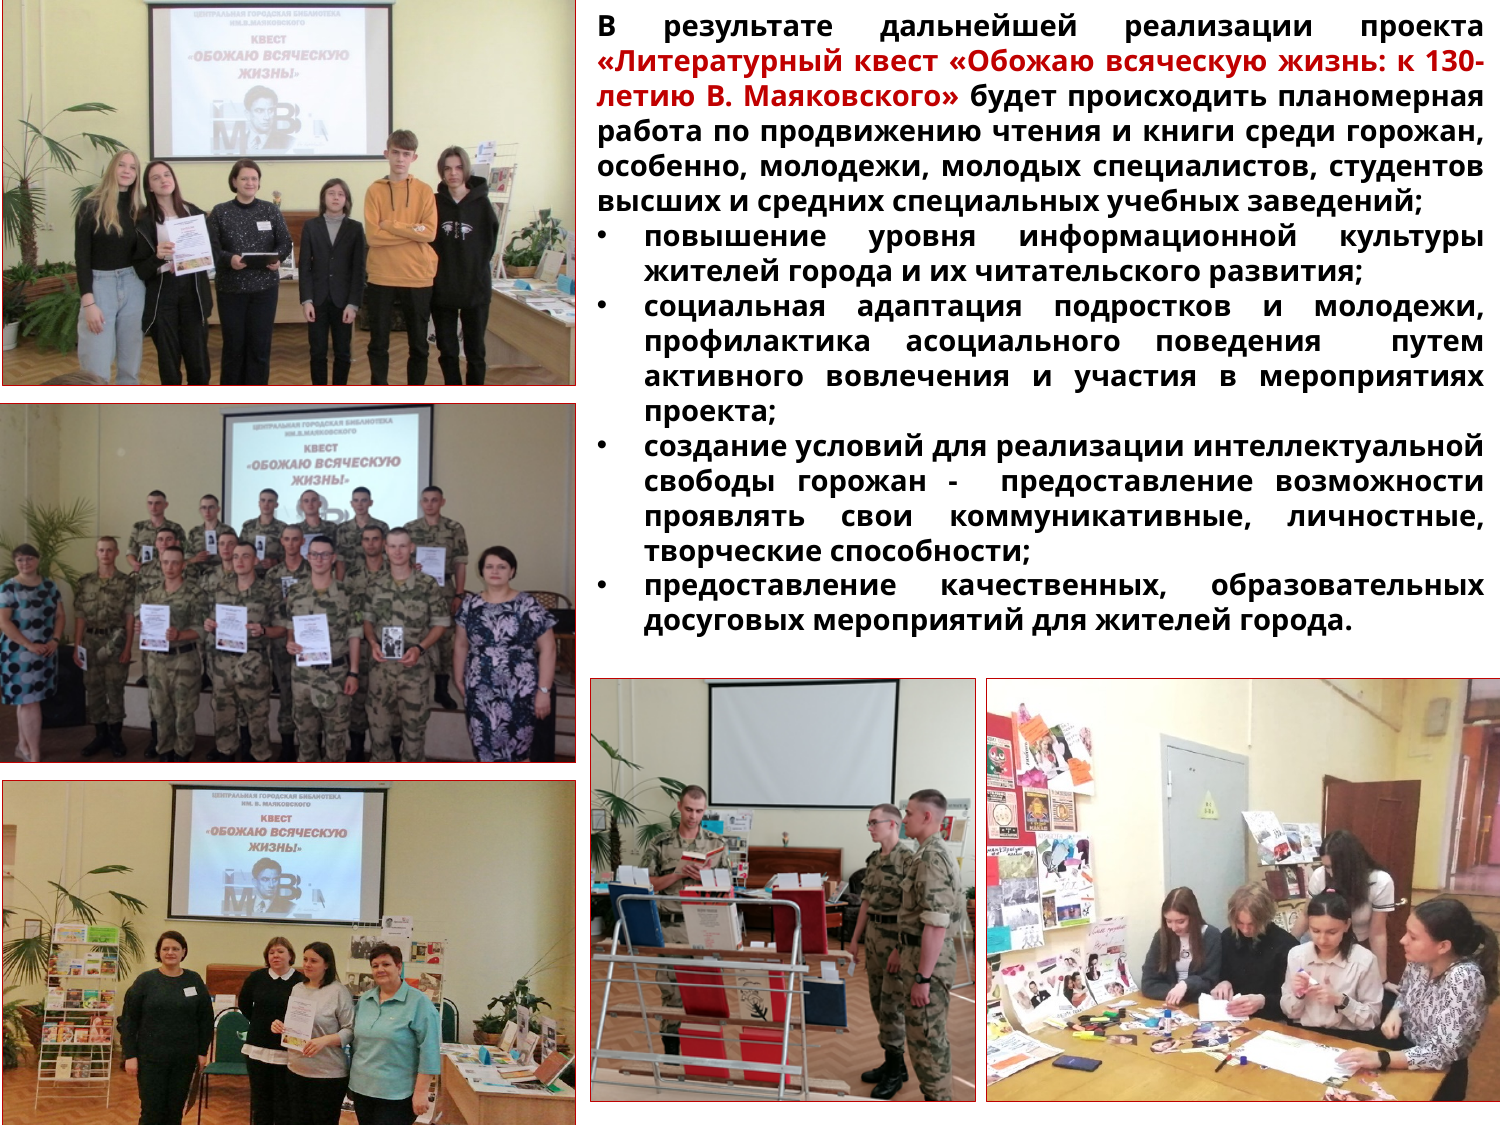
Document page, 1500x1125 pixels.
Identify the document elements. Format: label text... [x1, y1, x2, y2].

picture [985, 677, 1500, 1101]
picture [589, 677, 976, 1101]
picture [0, 403, 576, 763]
picture [2, 780, 576, 1125]
picture [2, 0, 576, 386]
text_box В результате дальнейшей реализации проекта «Литературный квест «Обожаю всяческую жизнь: к 130-летию В. Маяковского» будет происходить планомерная работа по продвижению чтения и книги среди горожан, особенно, молодежи, молодых специалистов, студентов высших и средних специальных учебных заведений; повышение уровня информационной культуры жителей города и их читательского развития; социальная адаптация подростков и молодежи, профилактика асоциального поведения путем активного вовлечения и участия в мероприятиях проекта; создание условий для реализации интеллектуальной свободы горожан - предоставление возможности проявлять свои коммуникативные, личностные, творческие способности; предоставление качественных, образовательных досуговых мероприятий для жителей города. [582, 0, 1500, 670]
